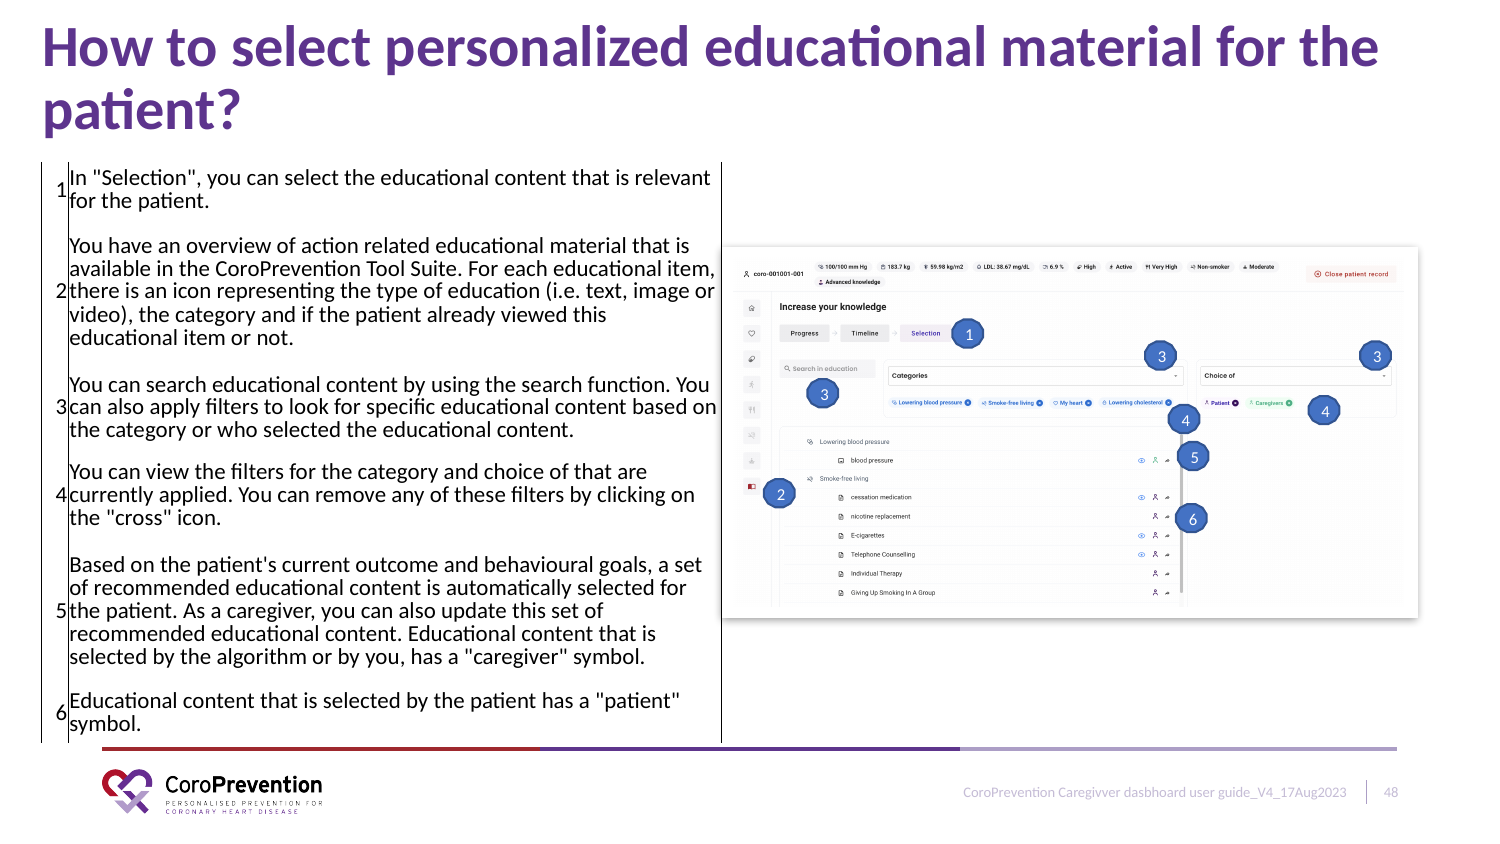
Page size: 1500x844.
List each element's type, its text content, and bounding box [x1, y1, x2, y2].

table_cell 5 [42, 540, 68, 684]
title How to select personalized educational material for the patient? [27, 7, 1481, 151]
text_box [755, 476, 807, 512]
table_cell Educational content that is selected by the patient has a "patient" symbol. [69, 684, 721, 743]
footer CoroPrevention Caregivver dasbhoard user guide_V4_17Aug2023 [908, 768, 1357, 814]
table_cell You have an overview of action related educational material that is available in the CoroPrevention Tool Suite. For each educational item, there is an icon representing the type of education (i.e. text, image or video), the category and if the patient already viewed this educational item or not. [69, 220, 721, 365]
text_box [1136, 338, 1188, 374]
table_cell 4 [42, 452, 68, 540]
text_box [1299, 393, 1352, 429]
picture [102, 769, 322, 814]
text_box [1160, 401, 1212, 438]
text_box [1351, 338, 1404, 374]
table_cell You can view the filters for the category and choice of that are currently applied. You can remove any of these filters by clicking on the "cross" icon. [69, 452, 721, 540]
slide_number 48 [1357, 768, 1414, 814]
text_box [798, 376, 851, 412]
table_cell Based on the patient's current outcome and behavioural goals, a set of recommended educational content is automatically selected for the patient. As a caregiver, you can also update this set of recommended educational content. Educational content that is selected by the algorithm or by you, has a "caregiver" symbol. [69, 540, 721, 684]
table_cell 2 [42, 220, 68, 365]
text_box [1167, 501, 1219, 537]
table_cell You can search educational content by using the search function. You can also apply filters to look for specific educational content based on the category or who selected the educational content. [69, 365, 721, 452]
table_header 1 [42, 162, 68, 220]
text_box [943, 316, 996, 352]
table_header In "Selection", you can select the educational content that is relevant for the patient. [69, 162, 721, 220]
table_cell 3 [42, 365, 68, 452]
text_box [1169, 439, 1221, 475]
picture [733, 257, 1404, 607]
table_cell 6 [42, 684, 68, 743]
